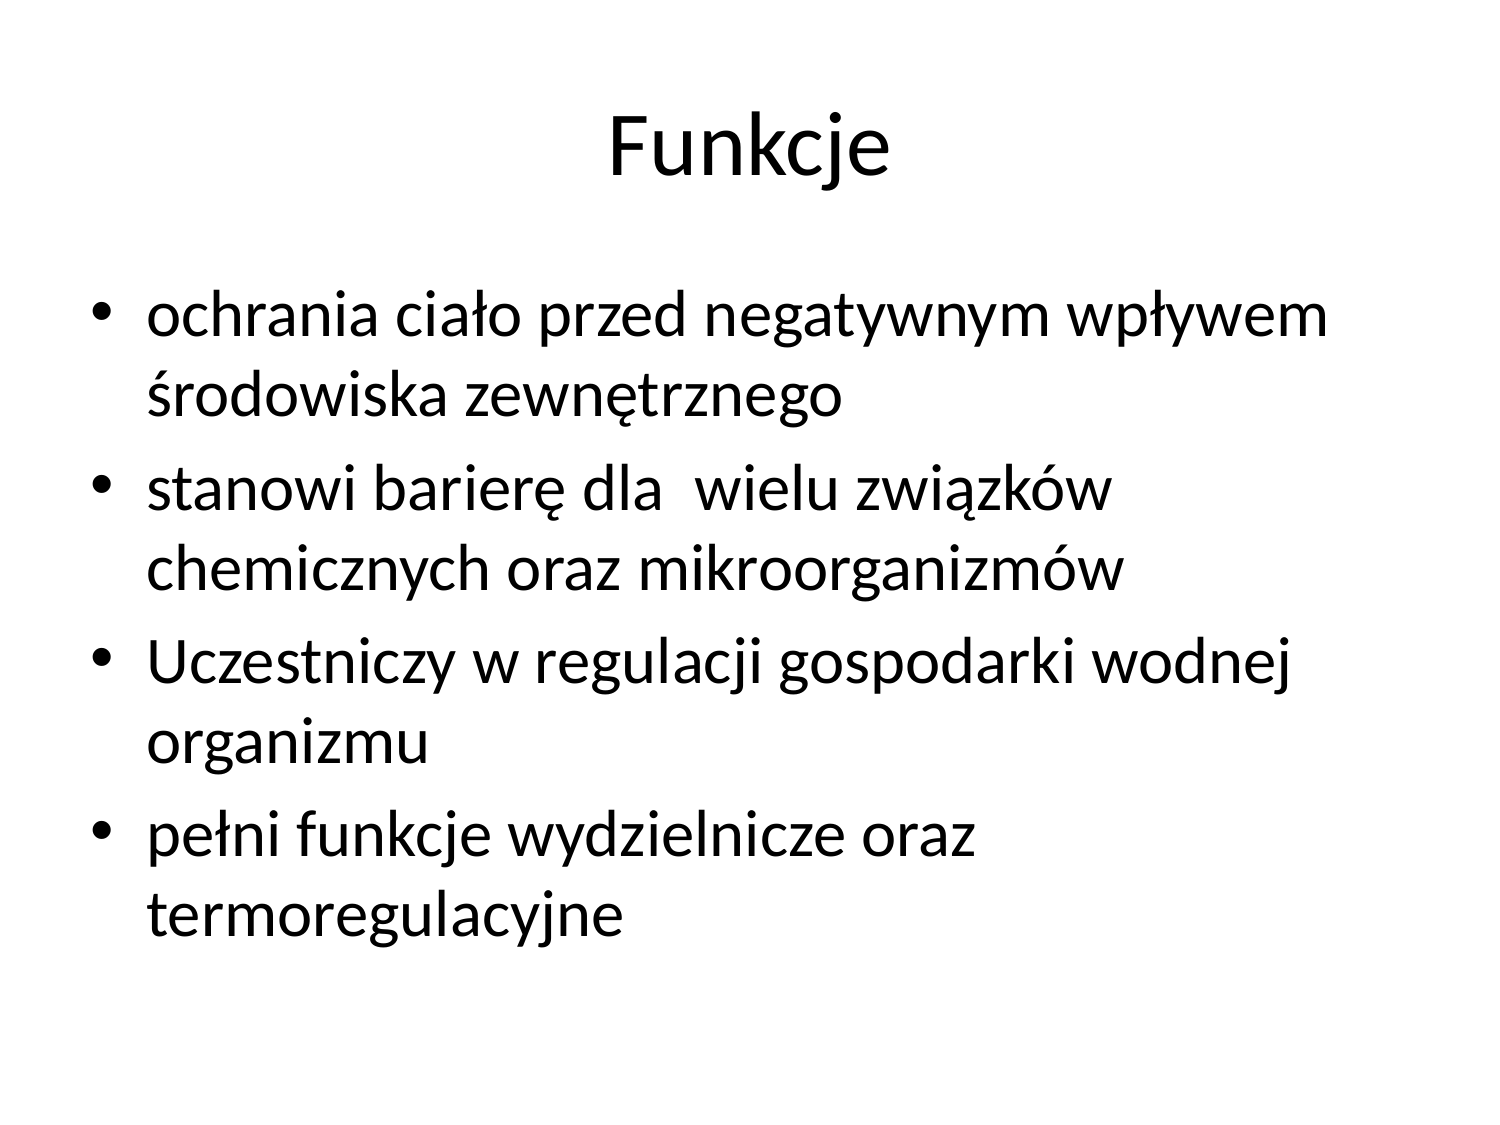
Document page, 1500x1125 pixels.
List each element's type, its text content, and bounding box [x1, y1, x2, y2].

list ochrania ciało przed negatywnym wpływem środowiska zewnętrznego stanowi barierę dla wielu związków chemicznych oraz mikroorganizmów Uczestniczy w regulacji gospodarki wodnej organizmu pełni funkcje wydzielnicze oraz termoregulacyjne [75, 262, 1425, 1005]
title Funkcje [75, 45, 1425, 233]
